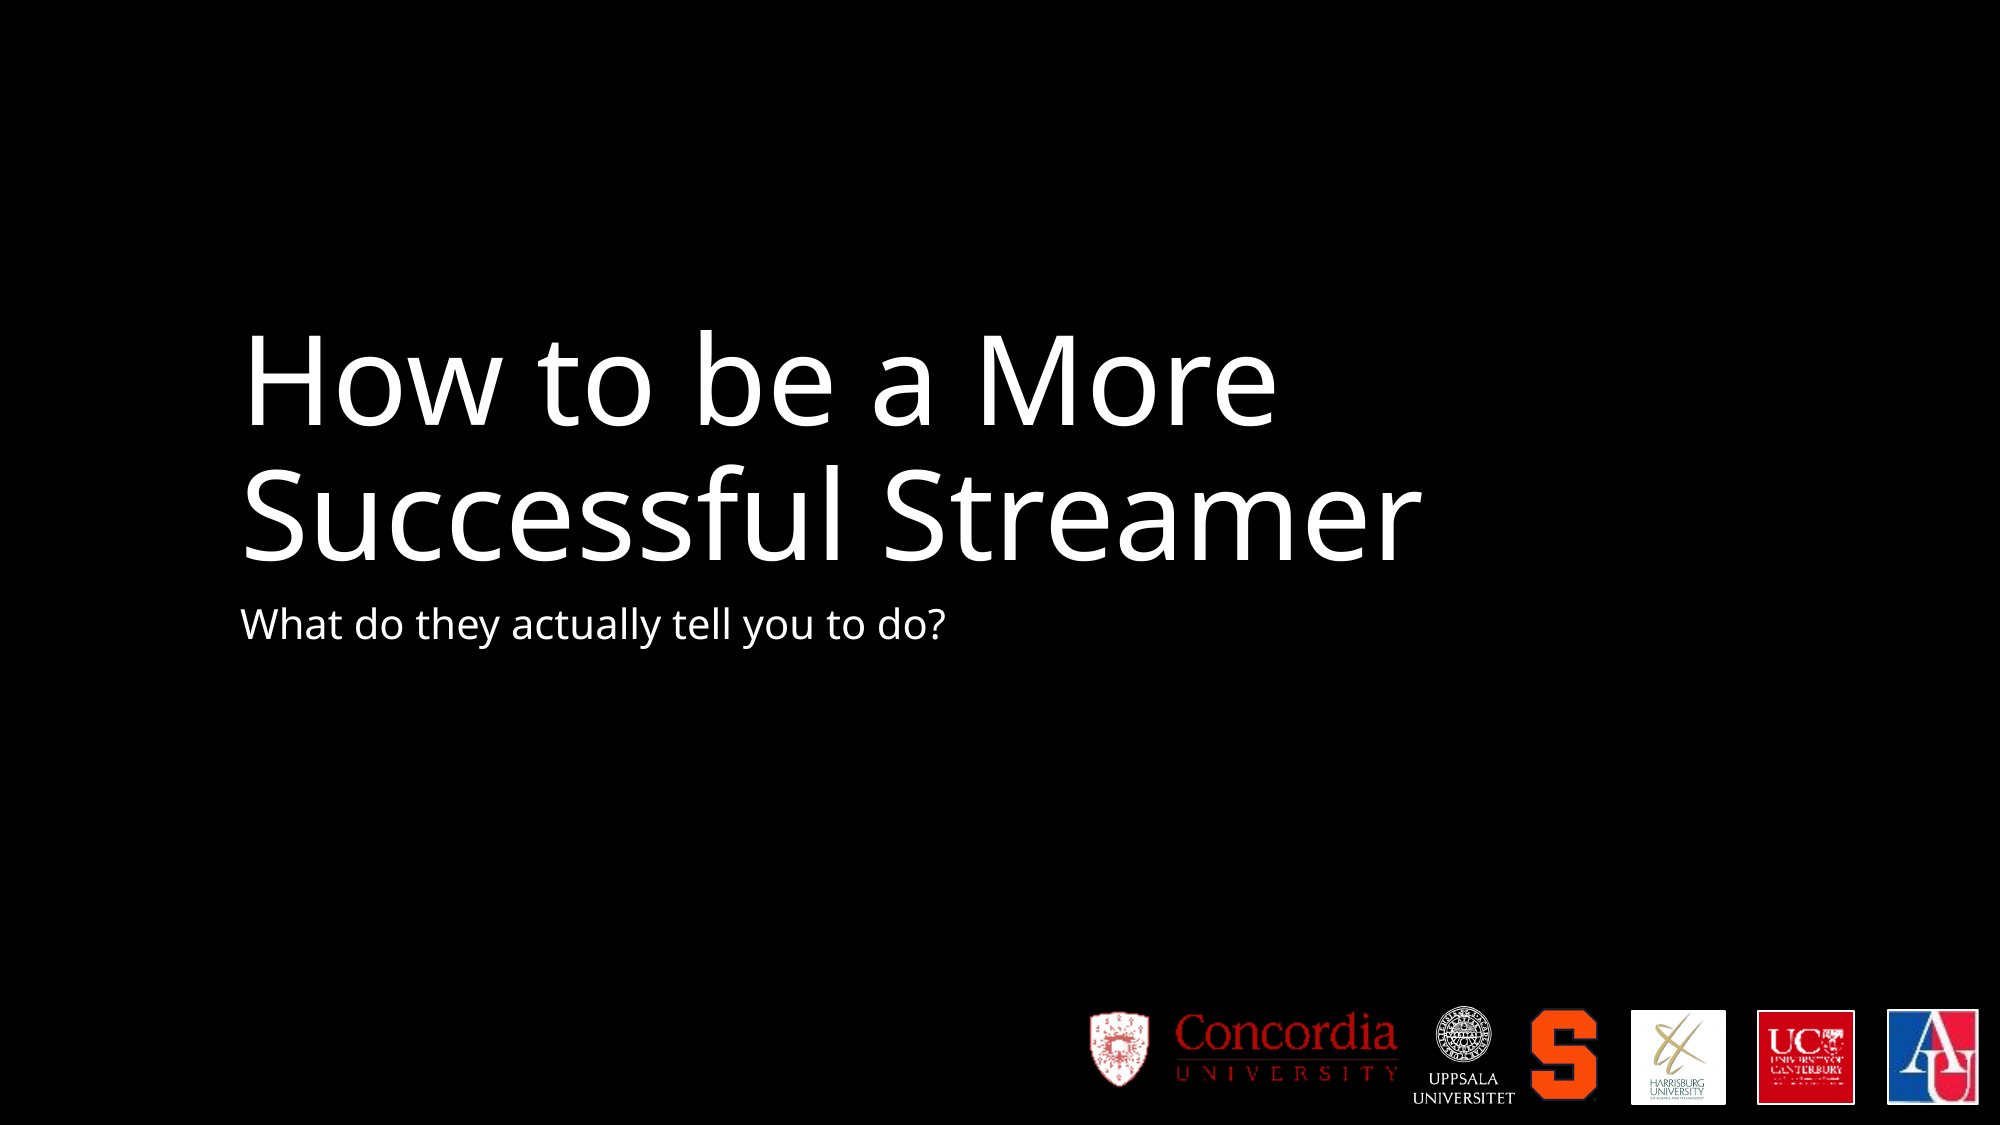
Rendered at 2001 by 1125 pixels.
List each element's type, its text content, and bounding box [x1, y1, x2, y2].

subtitle What do they actually tell you to do? [225, 595, 1775, 709]
title How to be a More Successful Streamer [225, 295, 1775, 595]
picture [1759, 1012, 1853, 1103]
picture [1076, 880, 1724, 1125]
picture [1889, 1011, 1977, 1103]
